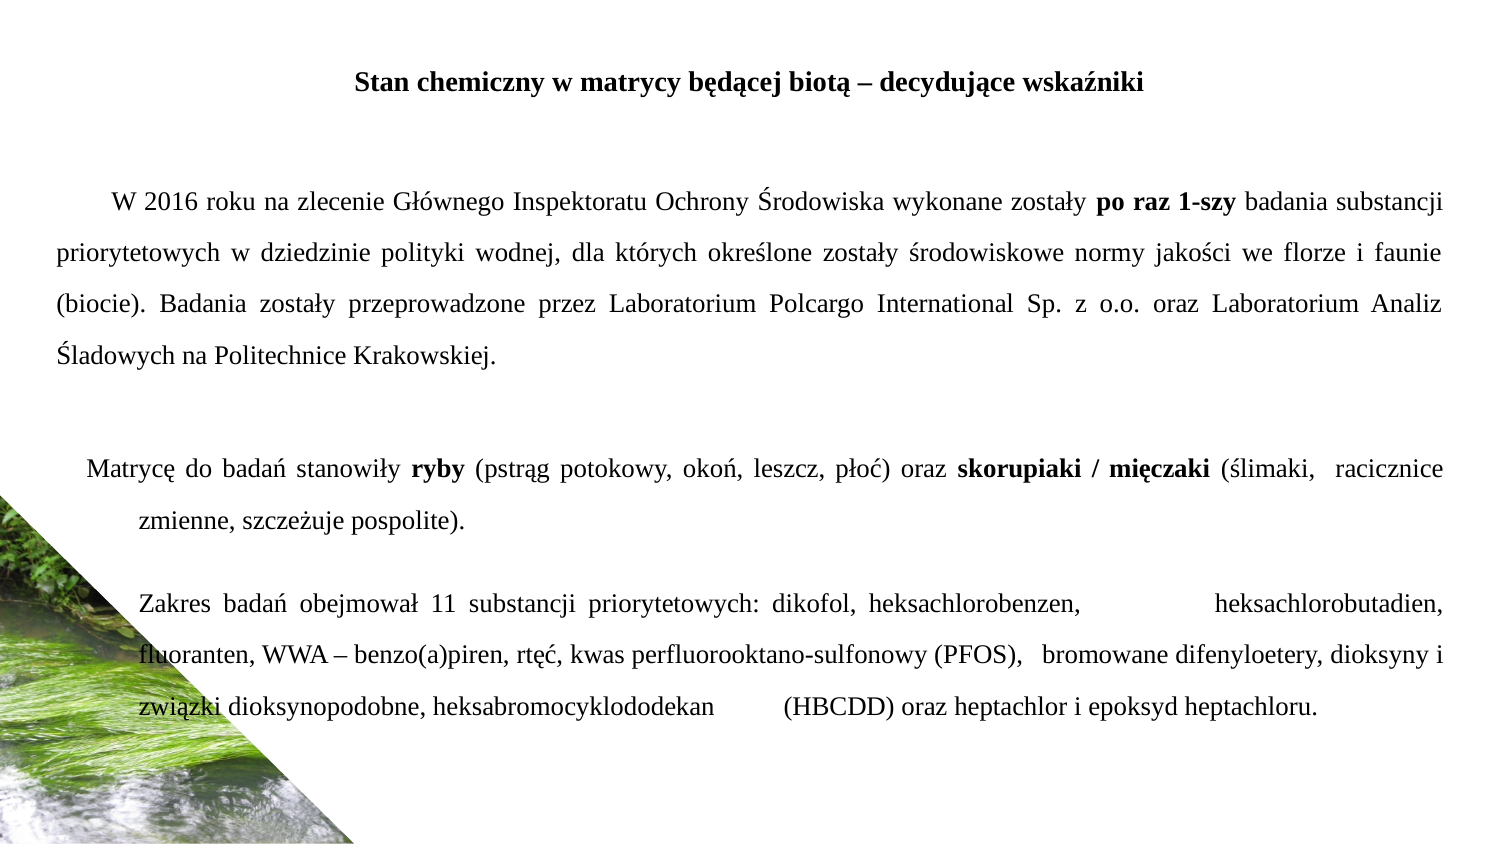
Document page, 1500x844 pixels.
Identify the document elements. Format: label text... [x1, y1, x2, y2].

text_box [0, 493, 356, 844]
list Stan chemiczny w matrycy będącej biotą – decydujące wskaźniki W 2016 roku na zlecenie Głównego Inspektoratu Ochrony Środowiska wykonane zostały po raz 1-szy badania substancji priorytetowych w dziedzinie polityki wodnej, dla których określone zostały środowiskowe normy jakości we florze i faunie (biocie). Badania zostały przeprowadzone przez Laboratorium Polcargo International Sp. z o.o. oraz Laboratorium Analiz Śladowych na Politechnice Krakowskiej. Matrycę do badań stanowiły ryby (pstrąg potokowy, okoń, leszcz, płoć) oraz skorupiaki / mięczaki (ślimaki, racicznice zmienne, szczeżuje pospolite). Zakres badań obejmował 11 substancji priorytetowych: dikofol, heksachlorobenzen, heksachlorobutadien, fluoranten, WWA – benzo(a)piren, rtęć, kwas perfluorooktano-sulfonowy (PFOS), bromowane difenyloetery, dioksyny i związki dioksynopodobne, heksabromocyklododekan (HBCDD) oraz heptachlor i epoksyd heptachloru. [41, 55, 1459, 789]
